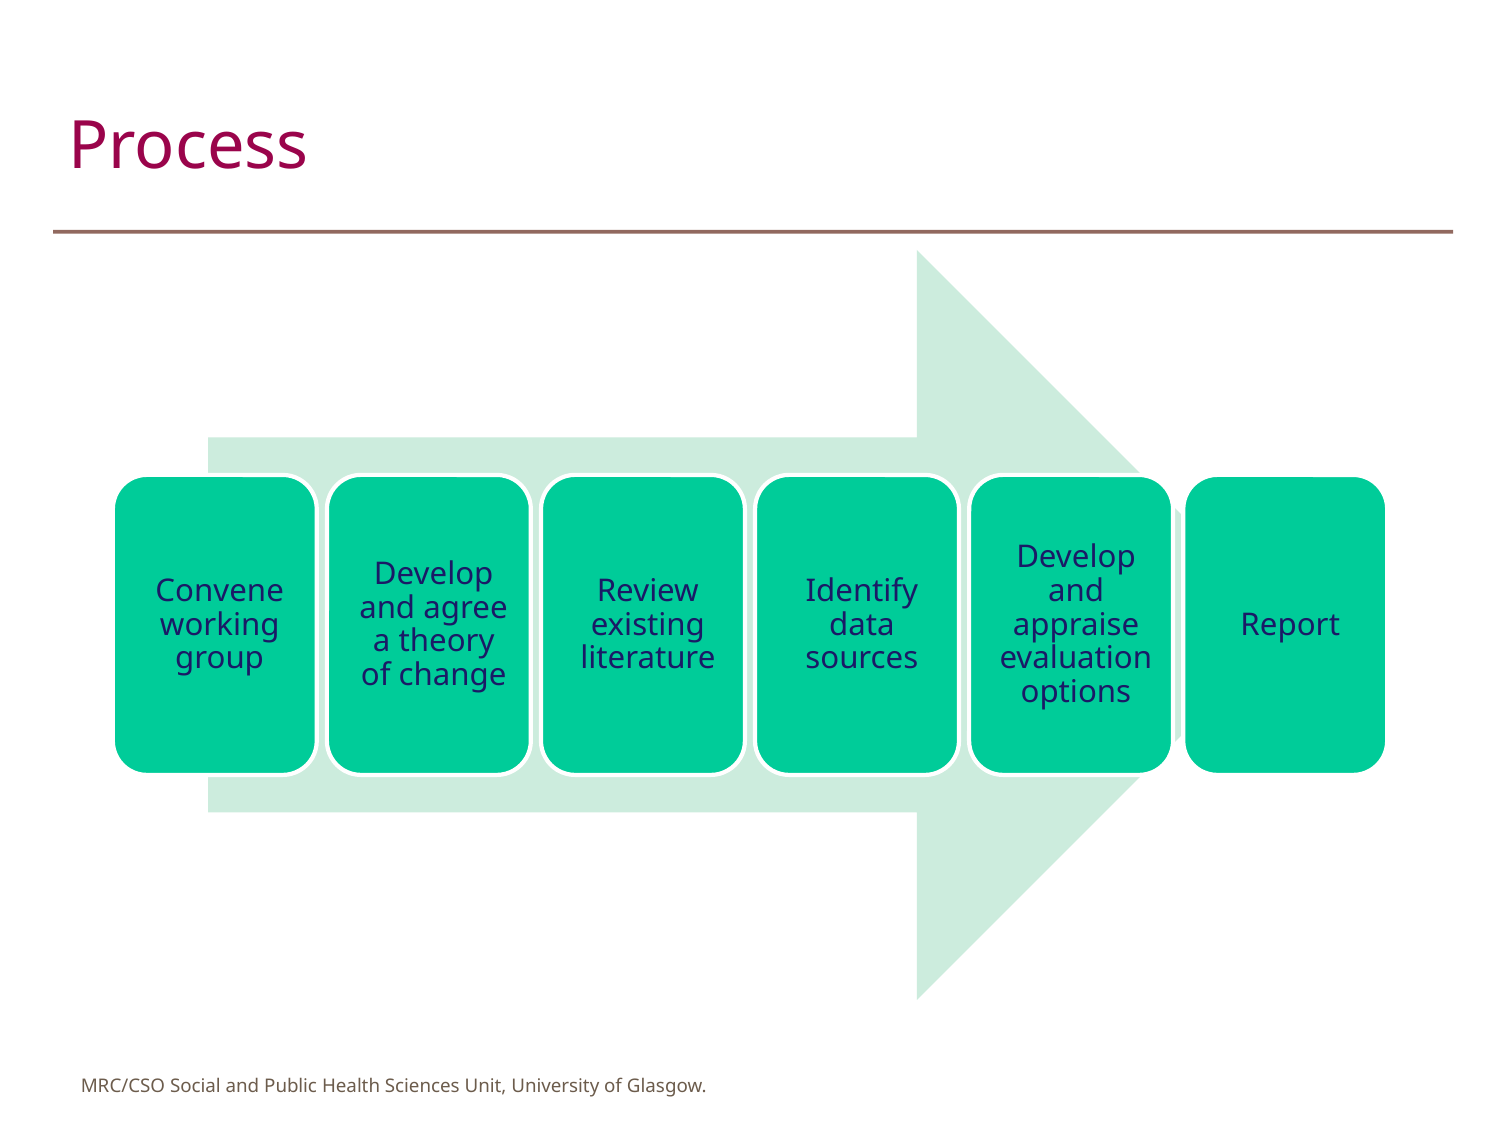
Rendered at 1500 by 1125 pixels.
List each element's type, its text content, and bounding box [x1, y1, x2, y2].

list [112, 249, 1388, 1001]
title Process [52, 74, 1454, 209]
